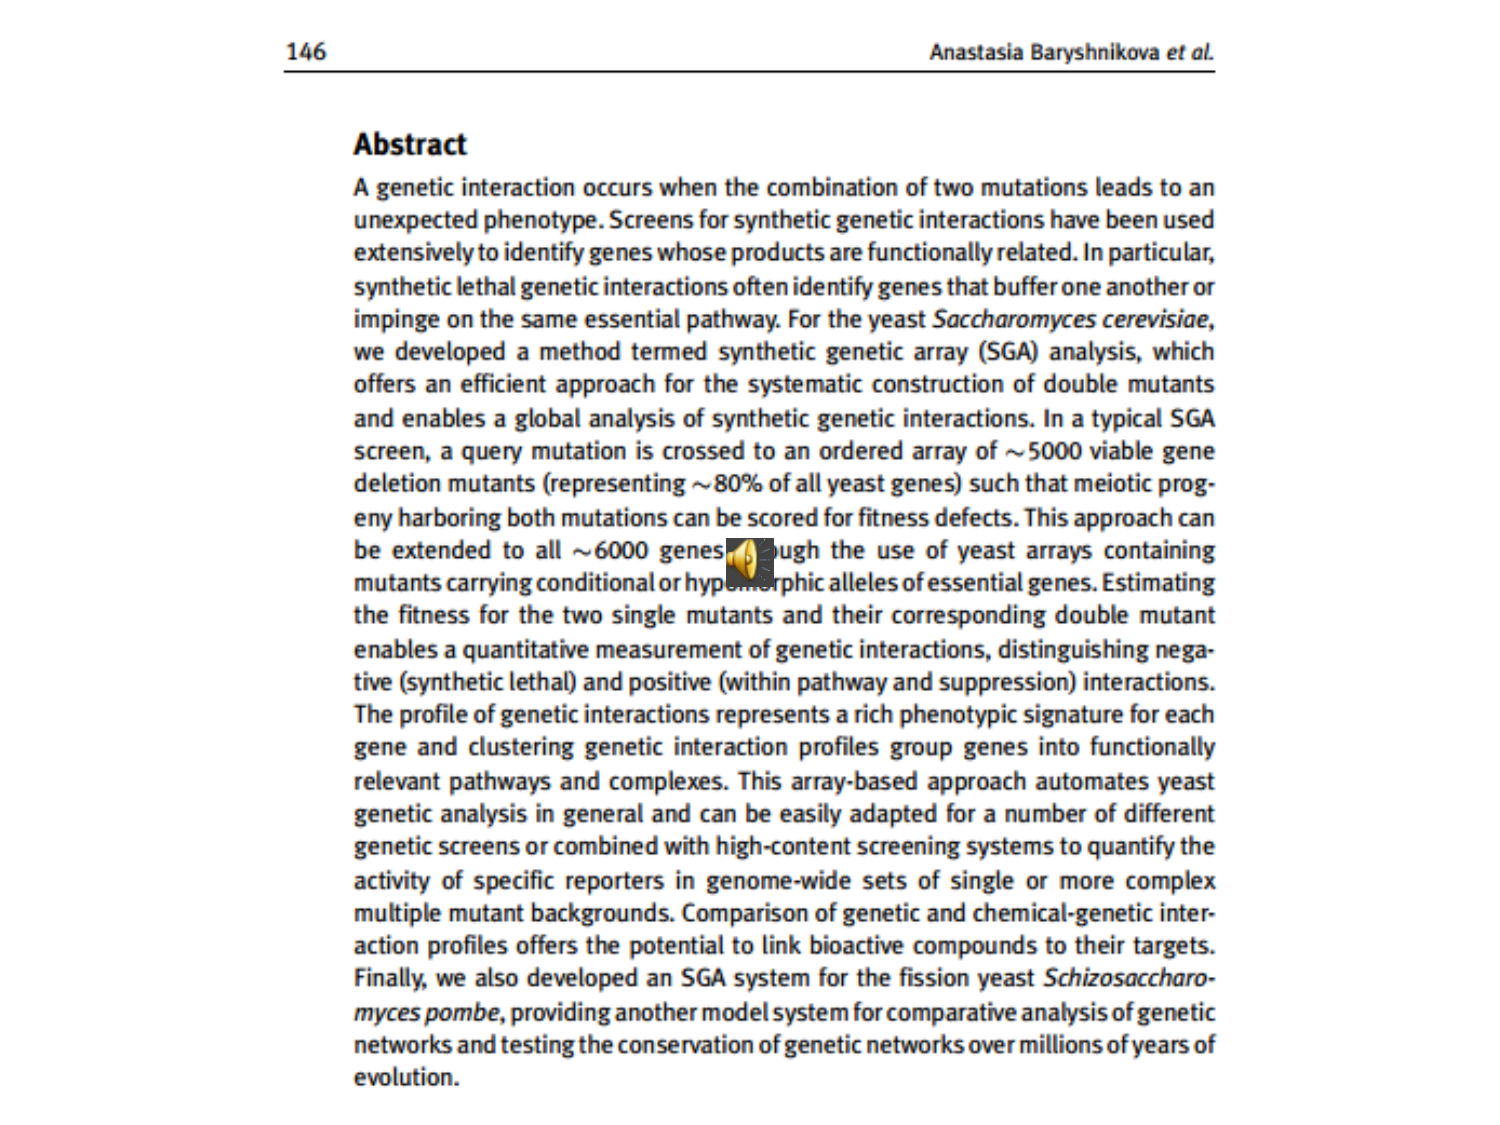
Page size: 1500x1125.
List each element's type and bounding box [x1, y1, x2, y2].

picture [239, 2, 1311, 1125]
